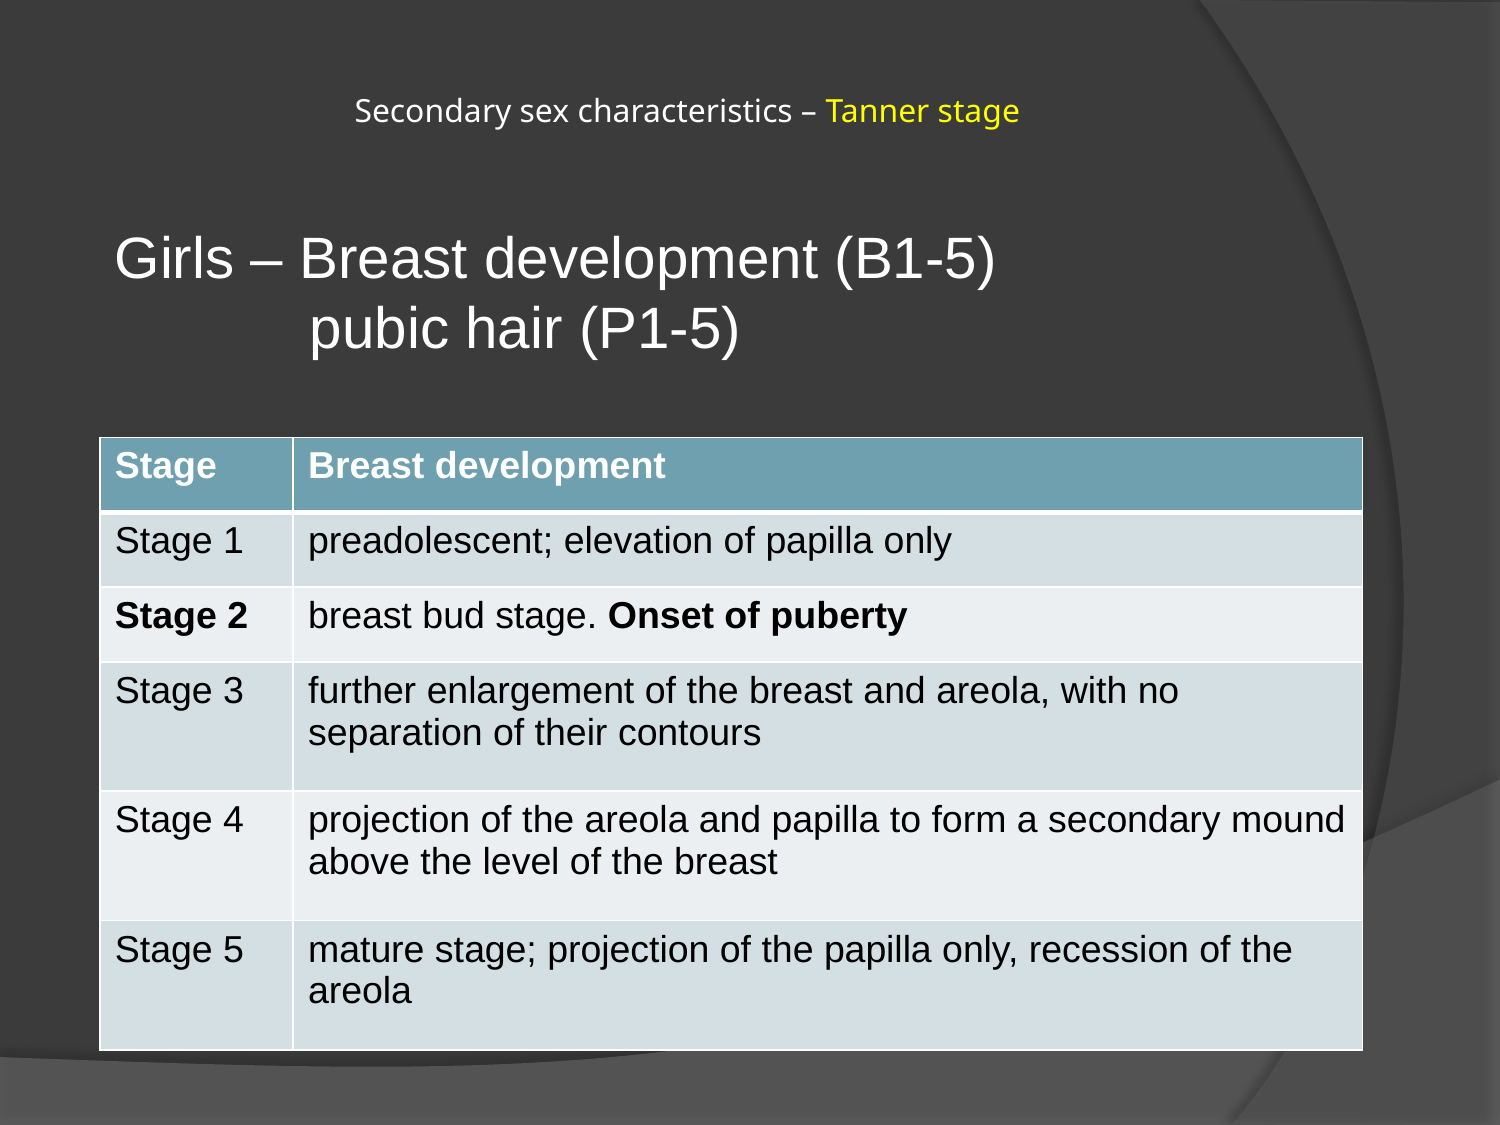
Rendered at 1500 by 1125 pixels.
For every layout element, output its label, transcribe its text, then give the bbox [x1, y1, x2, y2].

table_cell breast bud stage. Onset of puberty [294, 588, 1362, 661]
table_cell projection of the areola and papilla to form a secondary mound above the level of the breast [294, 792, 1362, 920]
text_box Girls – Breast development (B1-5) pubic hair (P1-5) [99, 212, 1338, 368]
table_cell Stage 4 [101, 792, 292, 920]
table_header Breast development [294, 438, 1362, 510]
table_cell Stage 2 [101, 588, 292, 661]
table_cell Stage 5 [101, 921, 292, 1049]
table_cell Stage 1 [101, 515, 292, 586]
table_cell preadolescent; elevation of papilla only [294, 515, 1362, 586]
title Secondary sex characteristics – Tanner stage [75, 45, 1300, 175]
table_header Stage [101, 438, 292, 510]
table_cell further enlargement of the breast and areola, with no separation of their contours [294, 663, 1362, 790]
table_cell Stage 3 [101, 663, 292, 790]
table_cell mature stage; projection of the papilla only, recession of the areola [294, 921, 1362, 1049]
